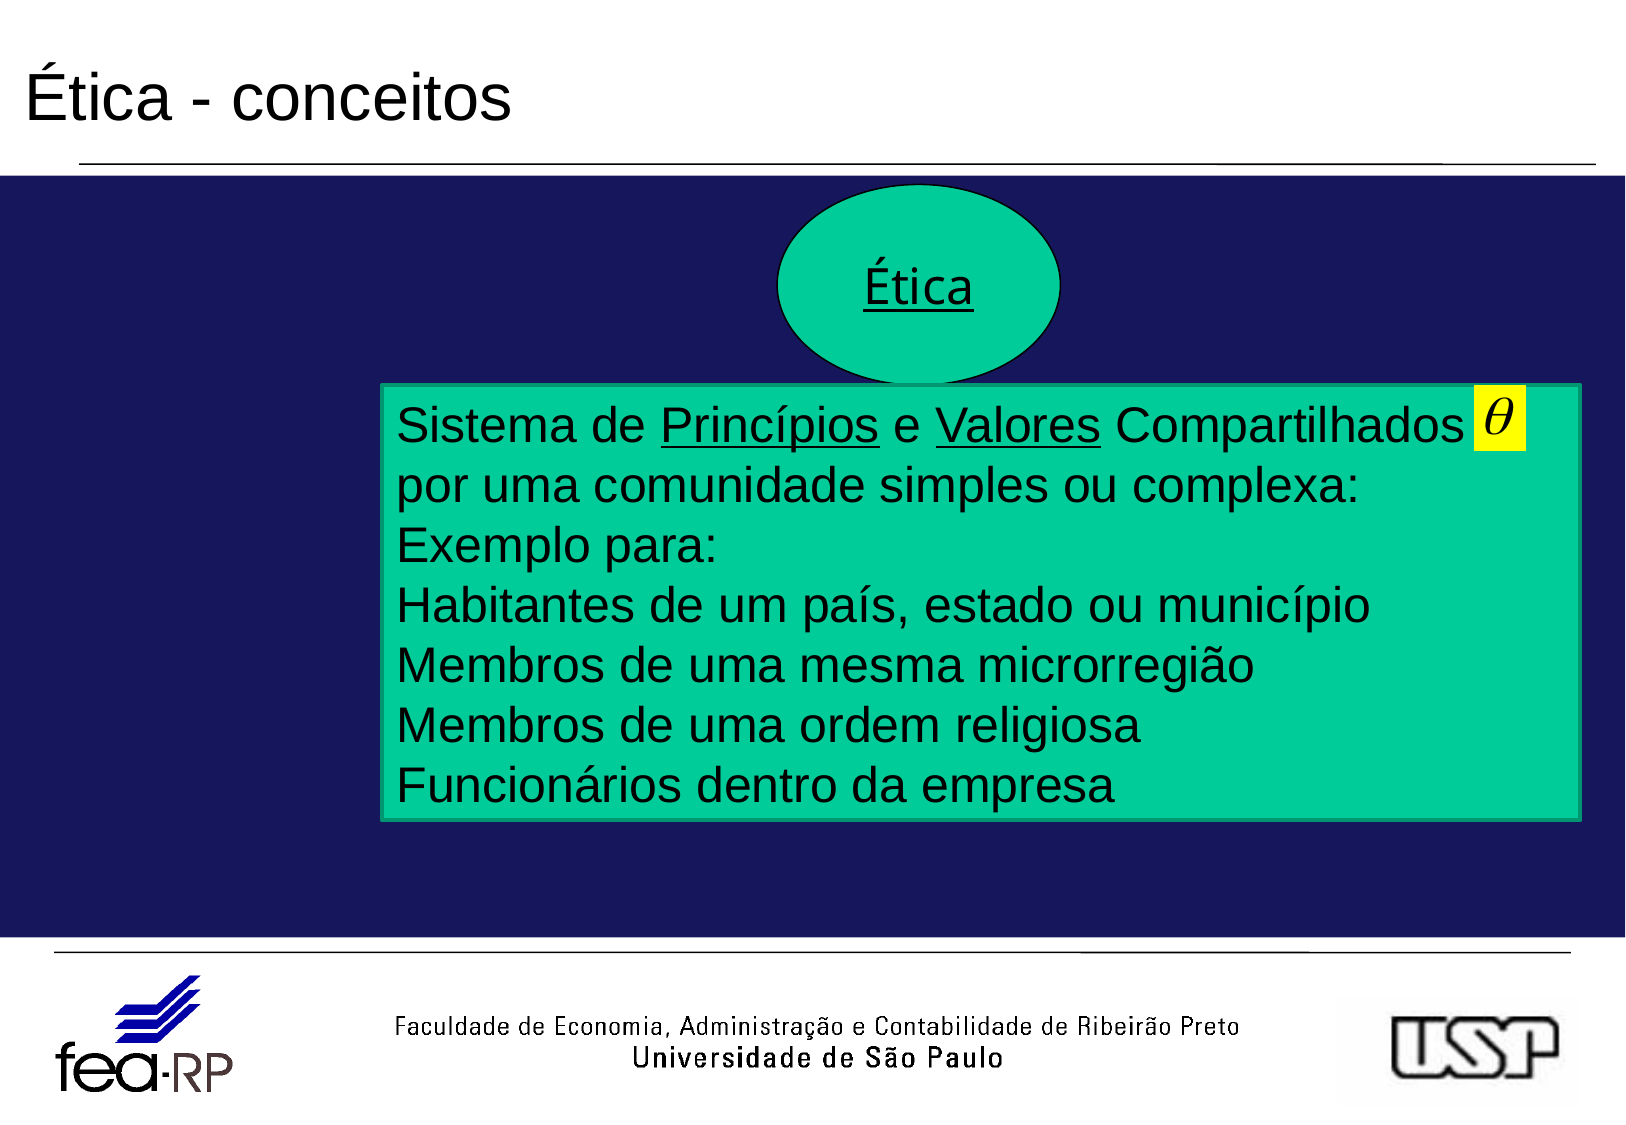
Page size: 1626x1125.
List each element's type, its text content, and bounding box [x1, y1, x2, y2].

text_box Ética [777, 184, 1061, 383]
picture [1337, 996, 1581, 1106]
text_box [1473, 385, 1527, 452]
picture [44, 964, 237, 1120]
title Ética - conceitos [9, 24, 1569, 163]
picture [390, 987, 1248, 1101]
text_box Sistema de Princípios e Valores Compartilhados por uma comunidade simples ou complexa: Exemplo para: Habitantes de um país, estado ou município Membros de uma mesma microrregião Membros de uma ordem religiosa Funcionários dentro da empresa [380, 383, 1582, 822]
